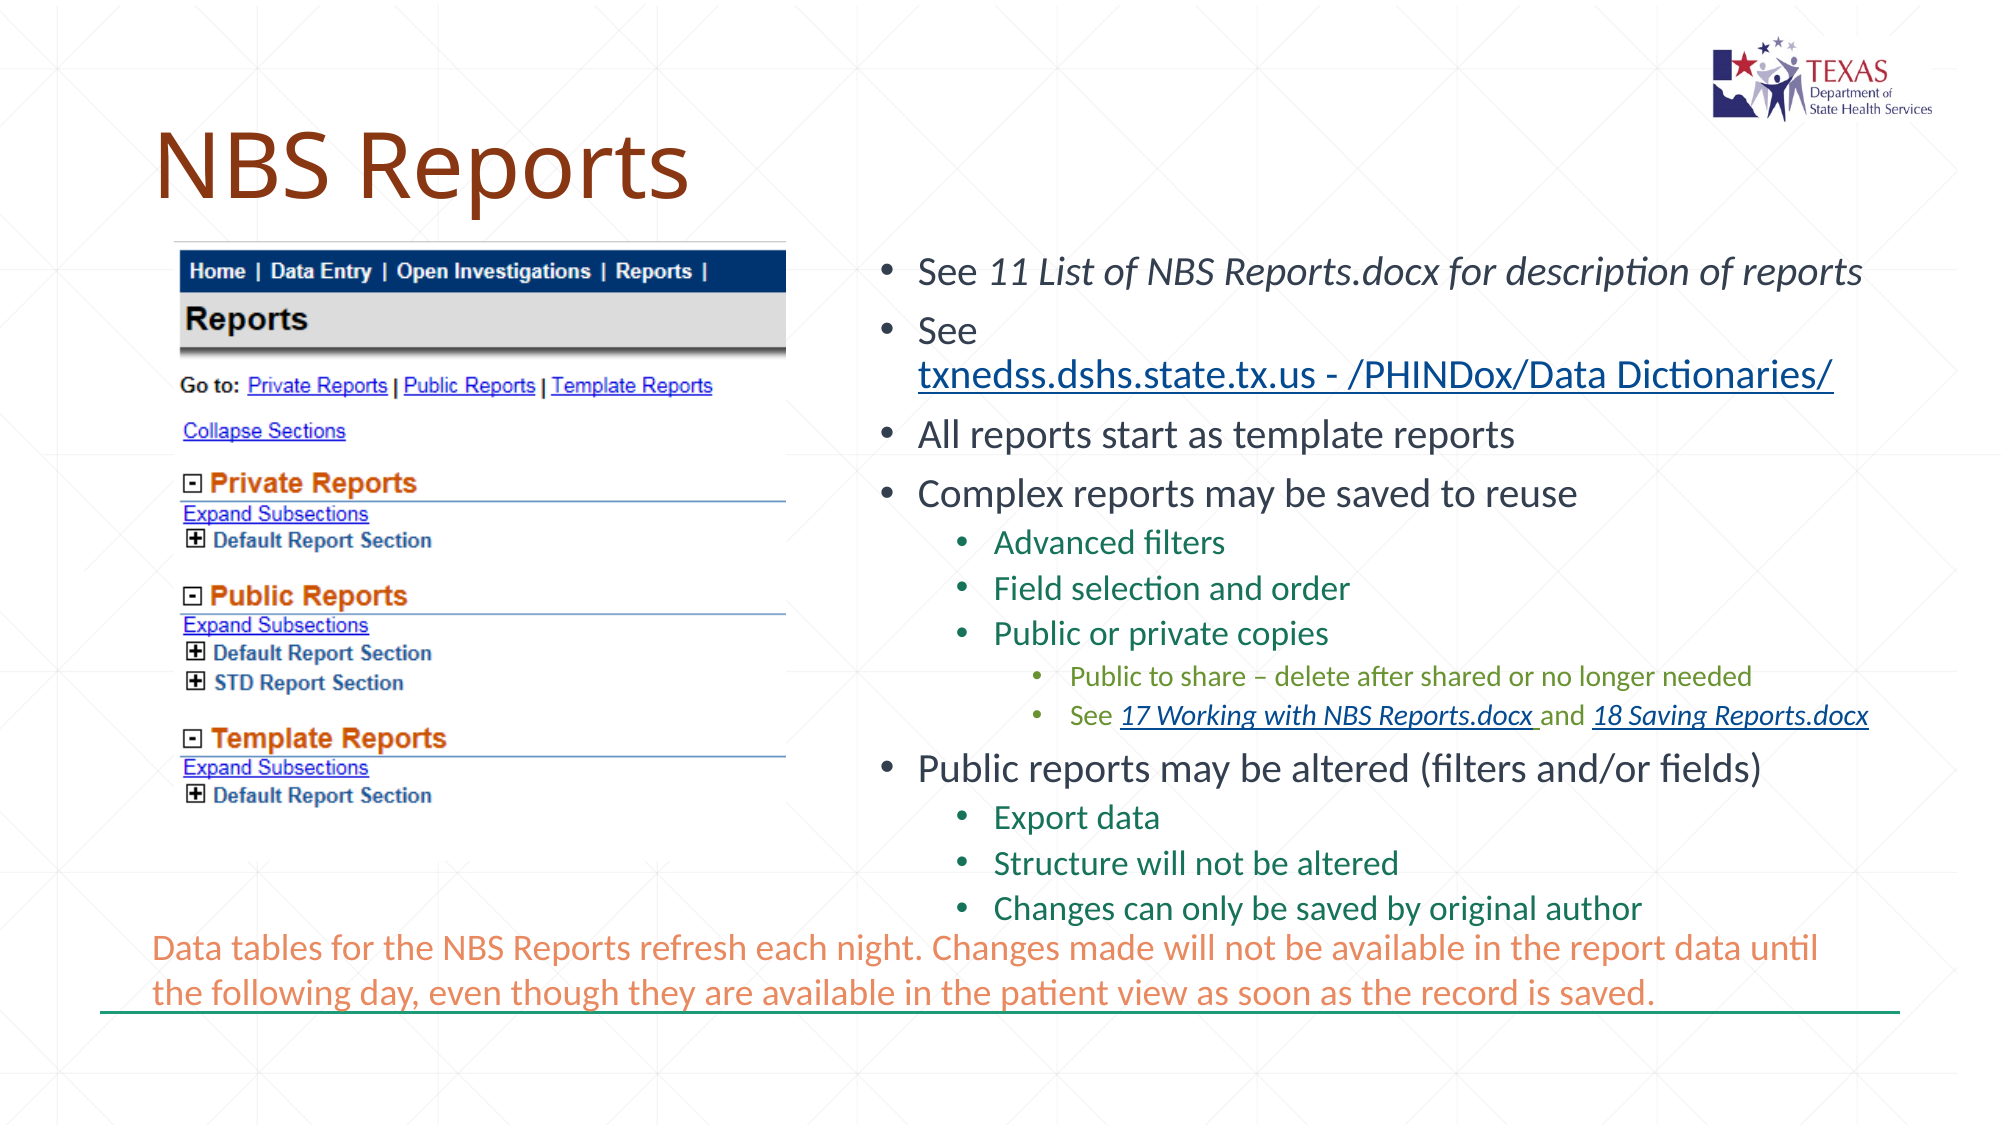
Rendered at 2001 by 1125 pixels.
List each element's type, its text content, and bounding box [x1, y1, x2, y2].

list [174, 241, 786, 861]
list See 11 List of NBS Reports.docx for description of reports See txnedss.dshs.state.tx.us - /PHINDox/Data Dictionaries/ All reports start as template reports Complex reports may be saved to reuse Advanced filters Field selection and order Public or private copies Public to share – delete after shared or no longer needed See 17 Working with NBS Reports.docx and 18 Saving Reports.docx Public reports may be altered (filters and/or fields) Export data Structure will not be altered Changes can only be saved by original author [864, 241, 1886, 956]
title NBS Reports [137, 59, 1863, 278]
text_box Data tables for the NBS Reports refresh each night. Changes made will not be available in the report data until the following day, even though they are available in the patient view as soon as the record is saved. [137, 915, 1863, 1021]
picture [1712, 36, 1932, 122]
